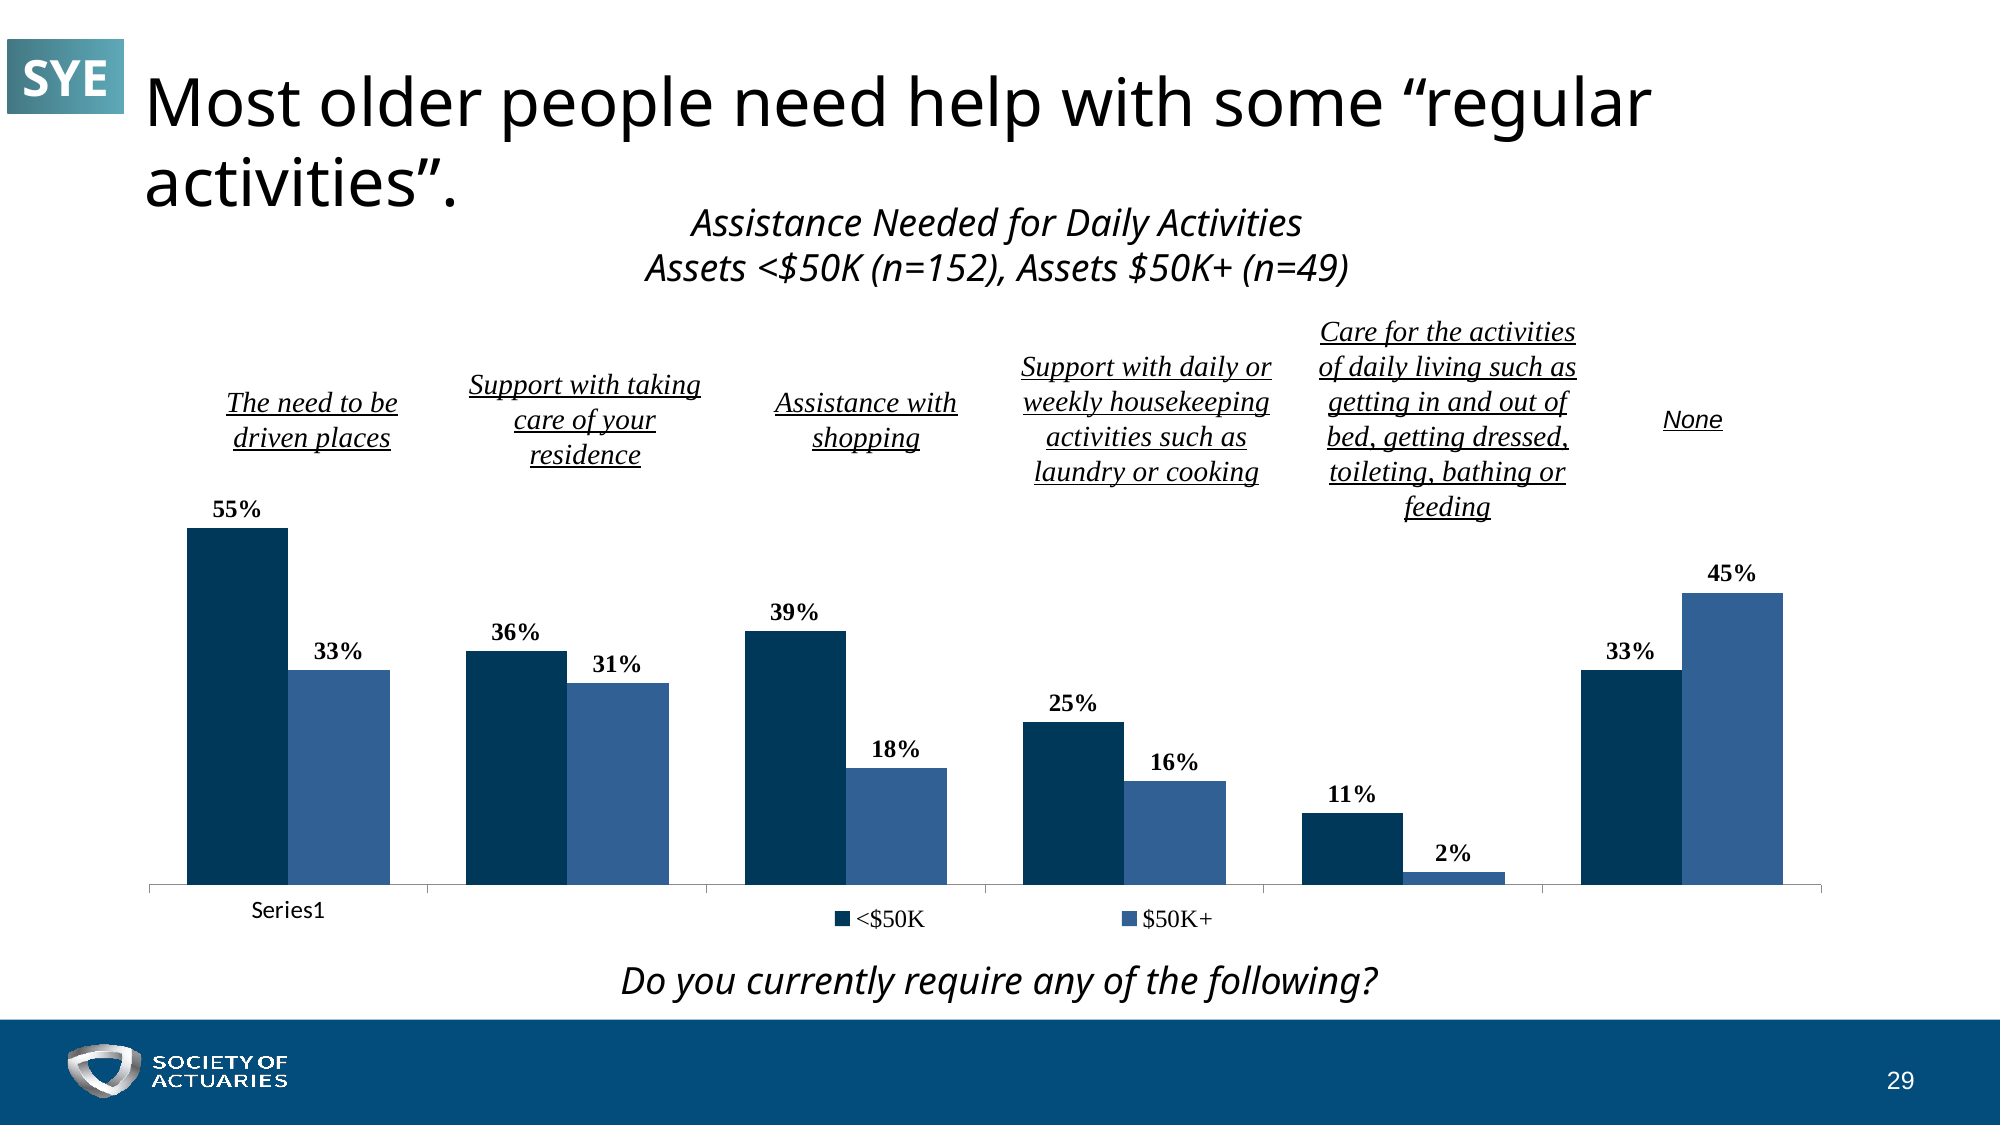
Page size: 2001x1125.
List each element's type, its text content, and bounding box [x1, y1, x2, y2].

chart [103, 306, 1930, 950]
slide_number 29 [1795, 1049, 1930, 1110]
picture [36, 1024, 287, 1120]
text_box Assistance Needed for Daily Activities Assets <$50K (n=152), Assets $50K+ (n=49) [631, 191, 1365, 297]
text_box Most older people need help with some “regular activities”. [130, 68, 1893, 211]
text_box Do you currently require any of the following? [605, 950, 1394, 1010]
text_box SYE [7, 39, 124, 114]
